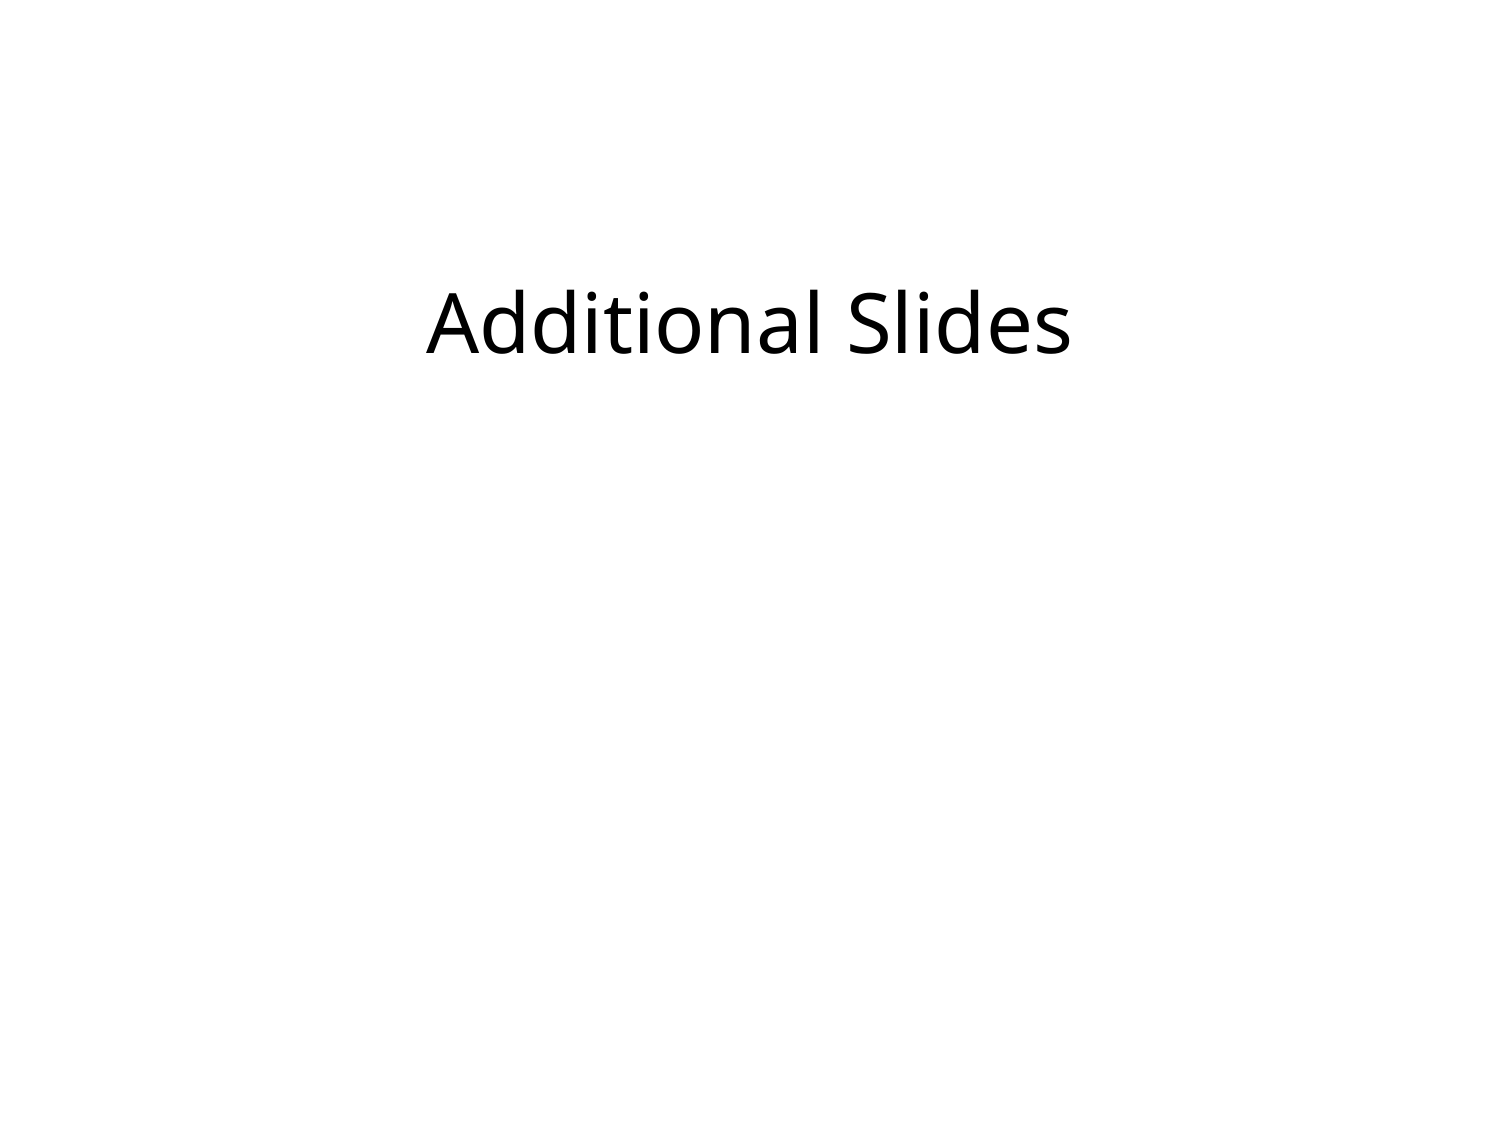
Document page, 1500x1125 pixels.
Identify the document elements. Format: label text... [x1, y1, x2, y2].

list Additional Slides [75, 262, 1425, 1005]
